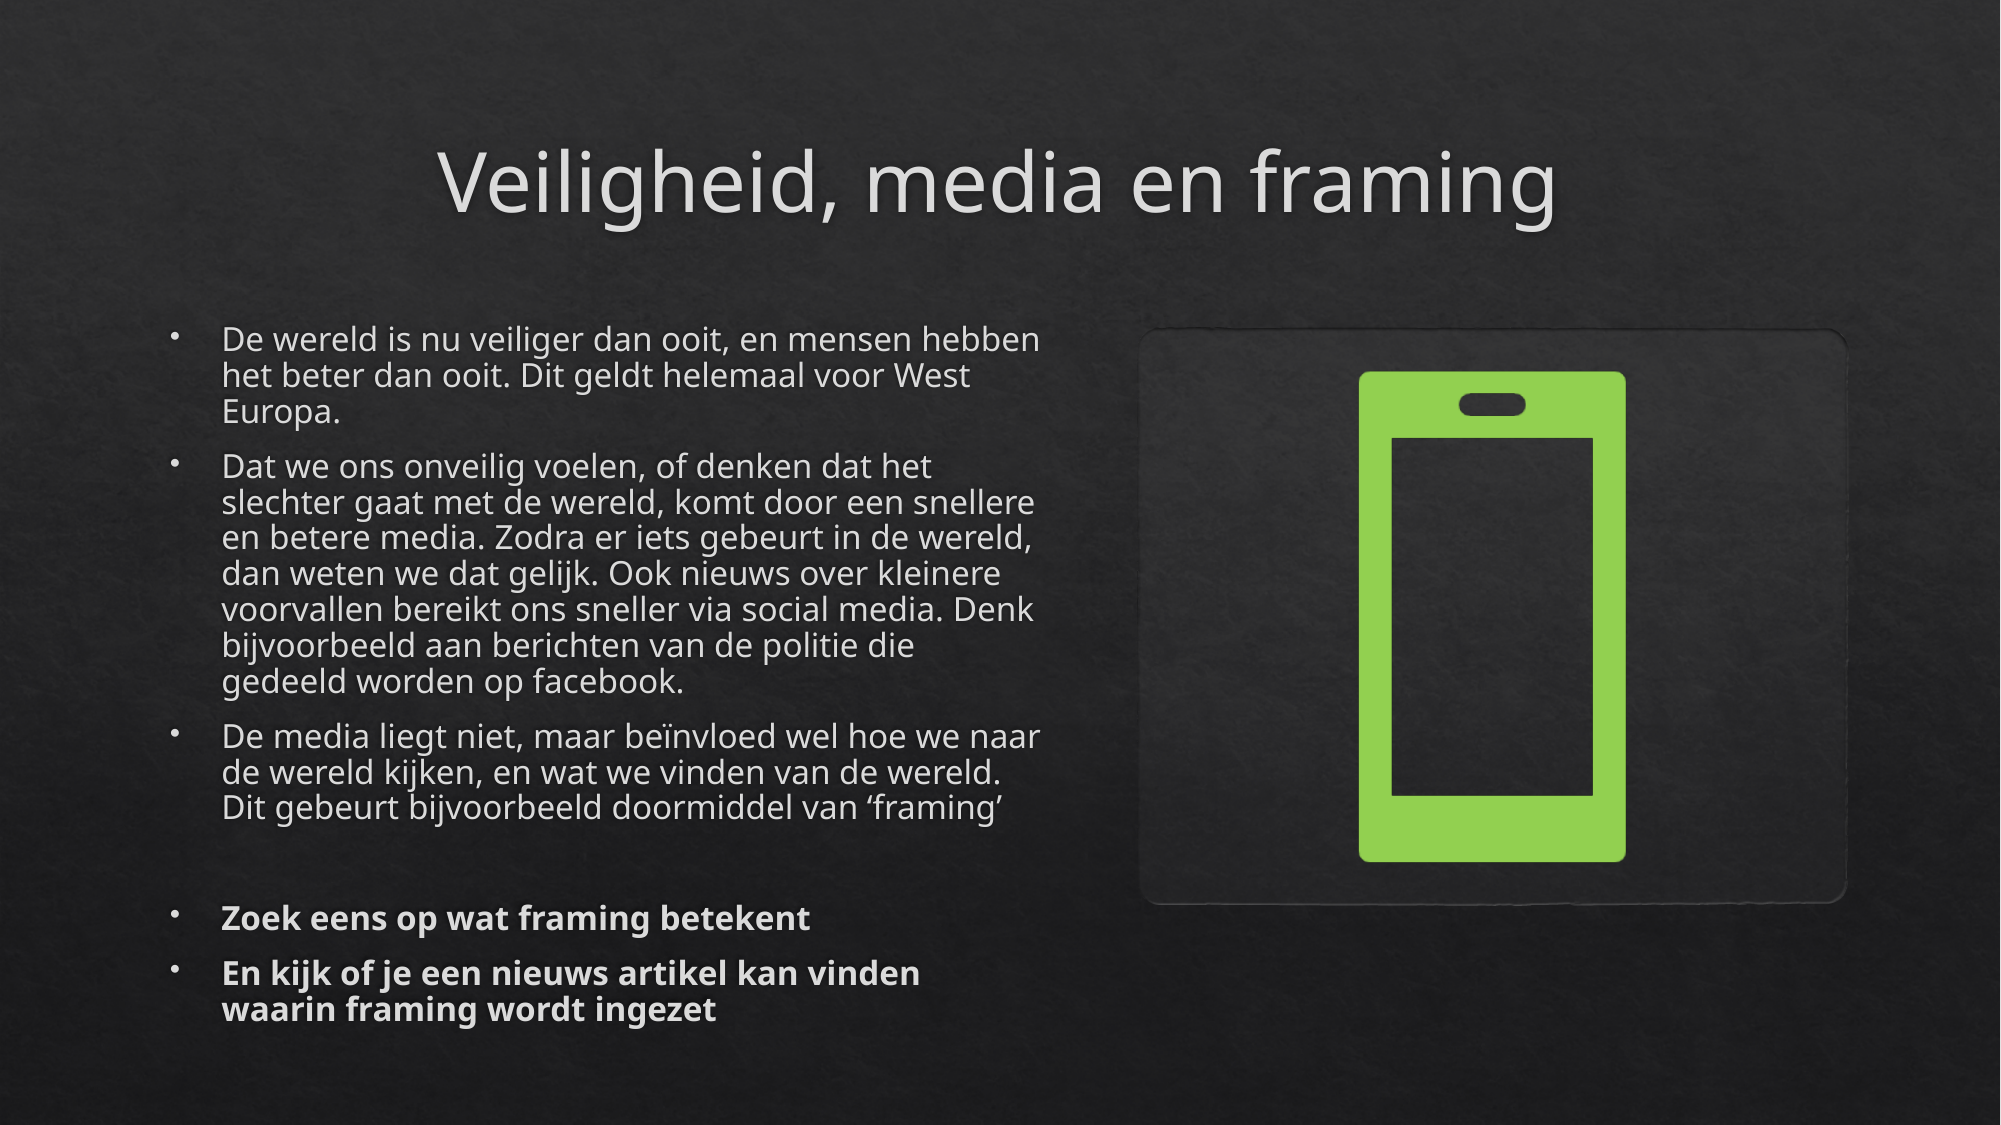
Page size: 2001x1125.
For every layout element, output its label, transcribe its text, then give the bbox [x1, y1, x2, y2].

list De wereld is nu veiliger dan ooit, en mensen hebben het beter dan ooit. Dit geldt helemaal voor West Europa. Dat we ons onveilig voelen, of denken dat het slechter gaat met de wereld, komt door een snellere en betere media. Zodra er iets gebeurt in de wereld, dan weten we dat gelijk. Ook nieuws over kleinere voorvallen bereikt ons sneller via social media. Denk bijvoorbeeld aan berichten van de politie die gedeeld worden op facebook. De media liegt niet, maar beïnvloed wel hoe we naar de wereld kijken, en wat we vinden van de wereld. Dit gebeurt bijvoorbeeld doormiddel van ‘framing’ Zoek eens op wat framing betekent En kijk of je een nieuws artikel kan vinden waarin framing wordt ingezet [149, 284, 1060, 1067]
picture [1137, 327, 1849, 906]
title Veiligheid, media en framing [149, 99, 1849, 260]
